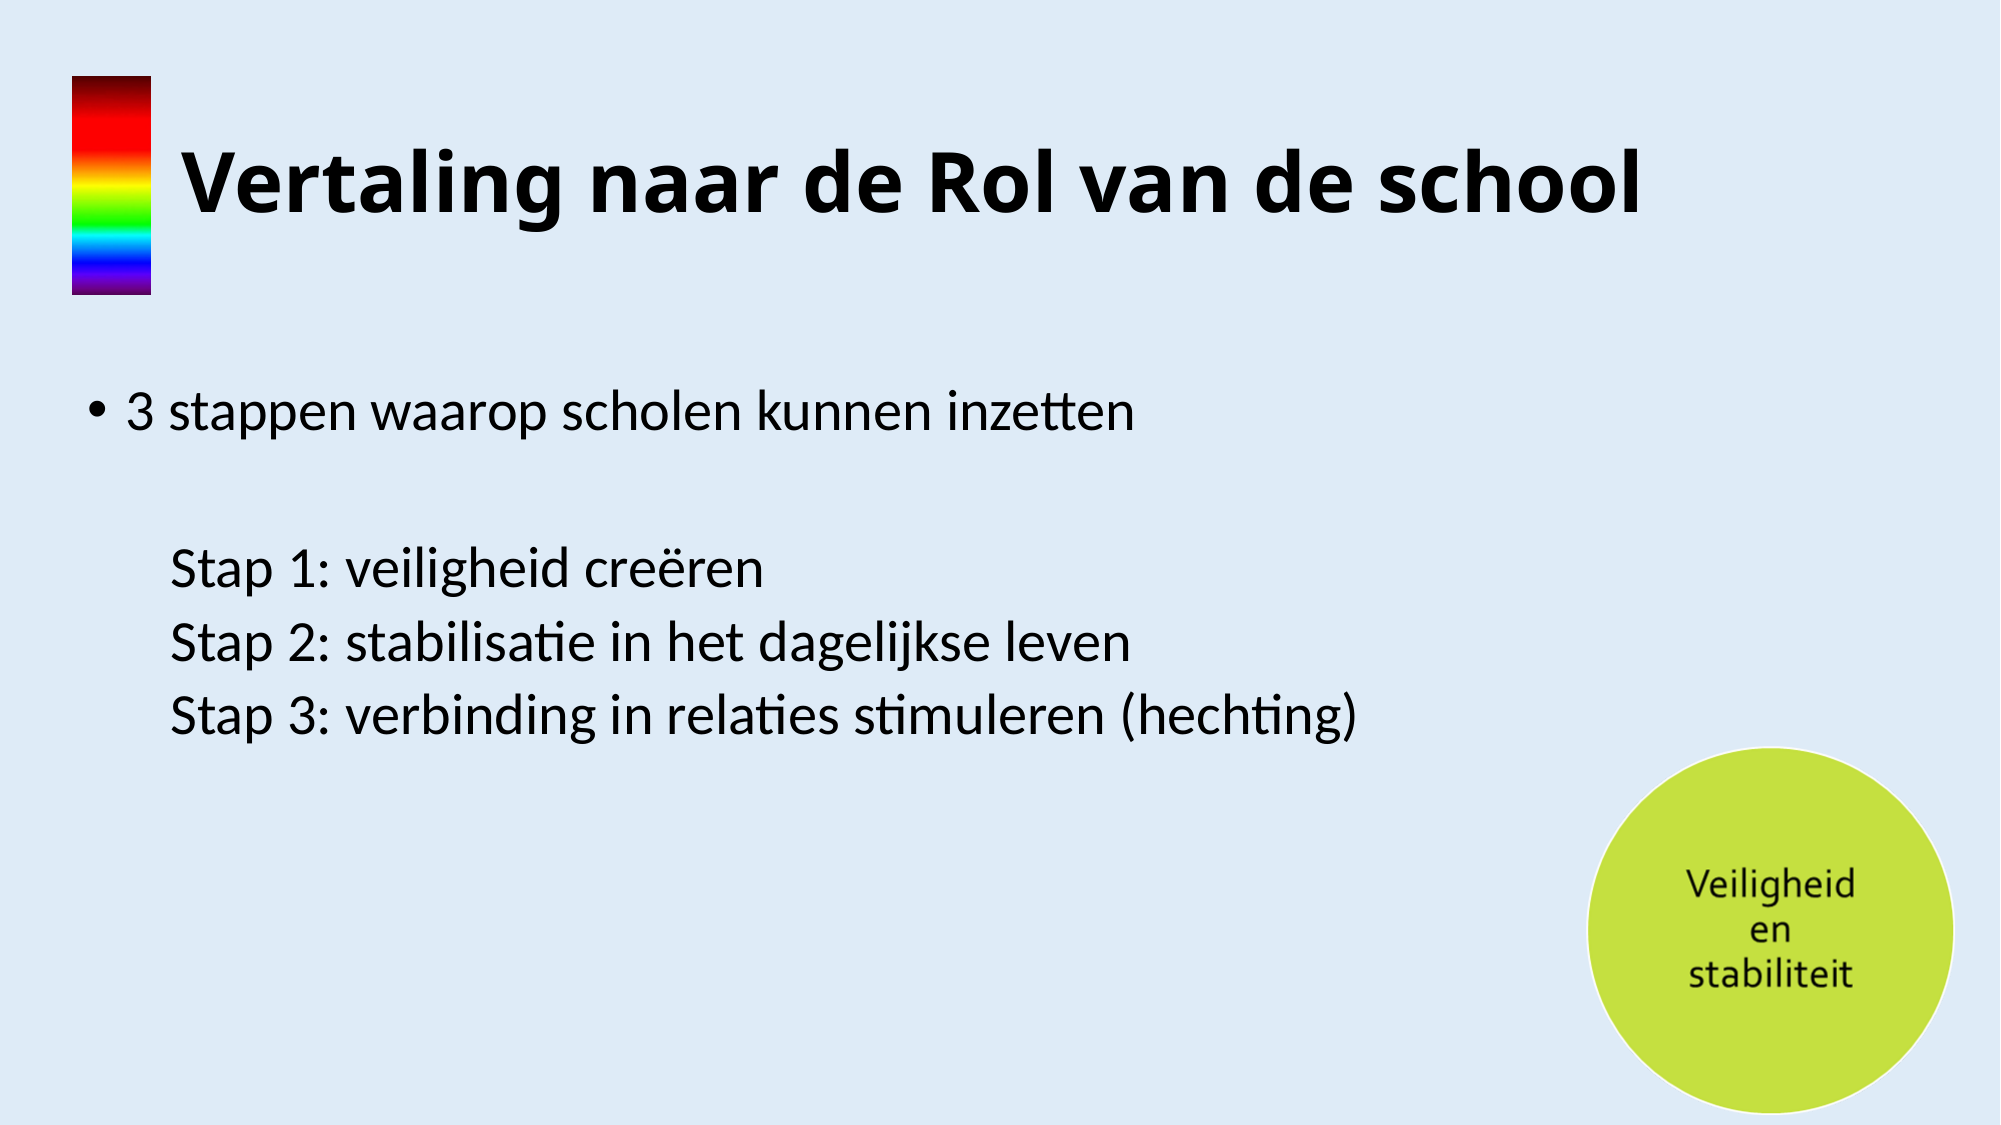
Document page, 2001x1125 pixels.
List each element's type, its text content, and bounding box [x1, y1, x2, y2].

picture [72, 246, 151, 295]
picture [1586, 746, 1956, 1116]
list 3 stappen waarop scholen kunnen inzetten Stap 1: veiligheid creëren Stap 2: stabilisatie in het dagelijkse leven Stap 3: verbinding in relaties stimuleren (hechting) [72, 373, 1982, 982]
title Vertaling naar de Rol van de school [166, 102, 1838, 269]
picture [72, 76, 151, 240]
